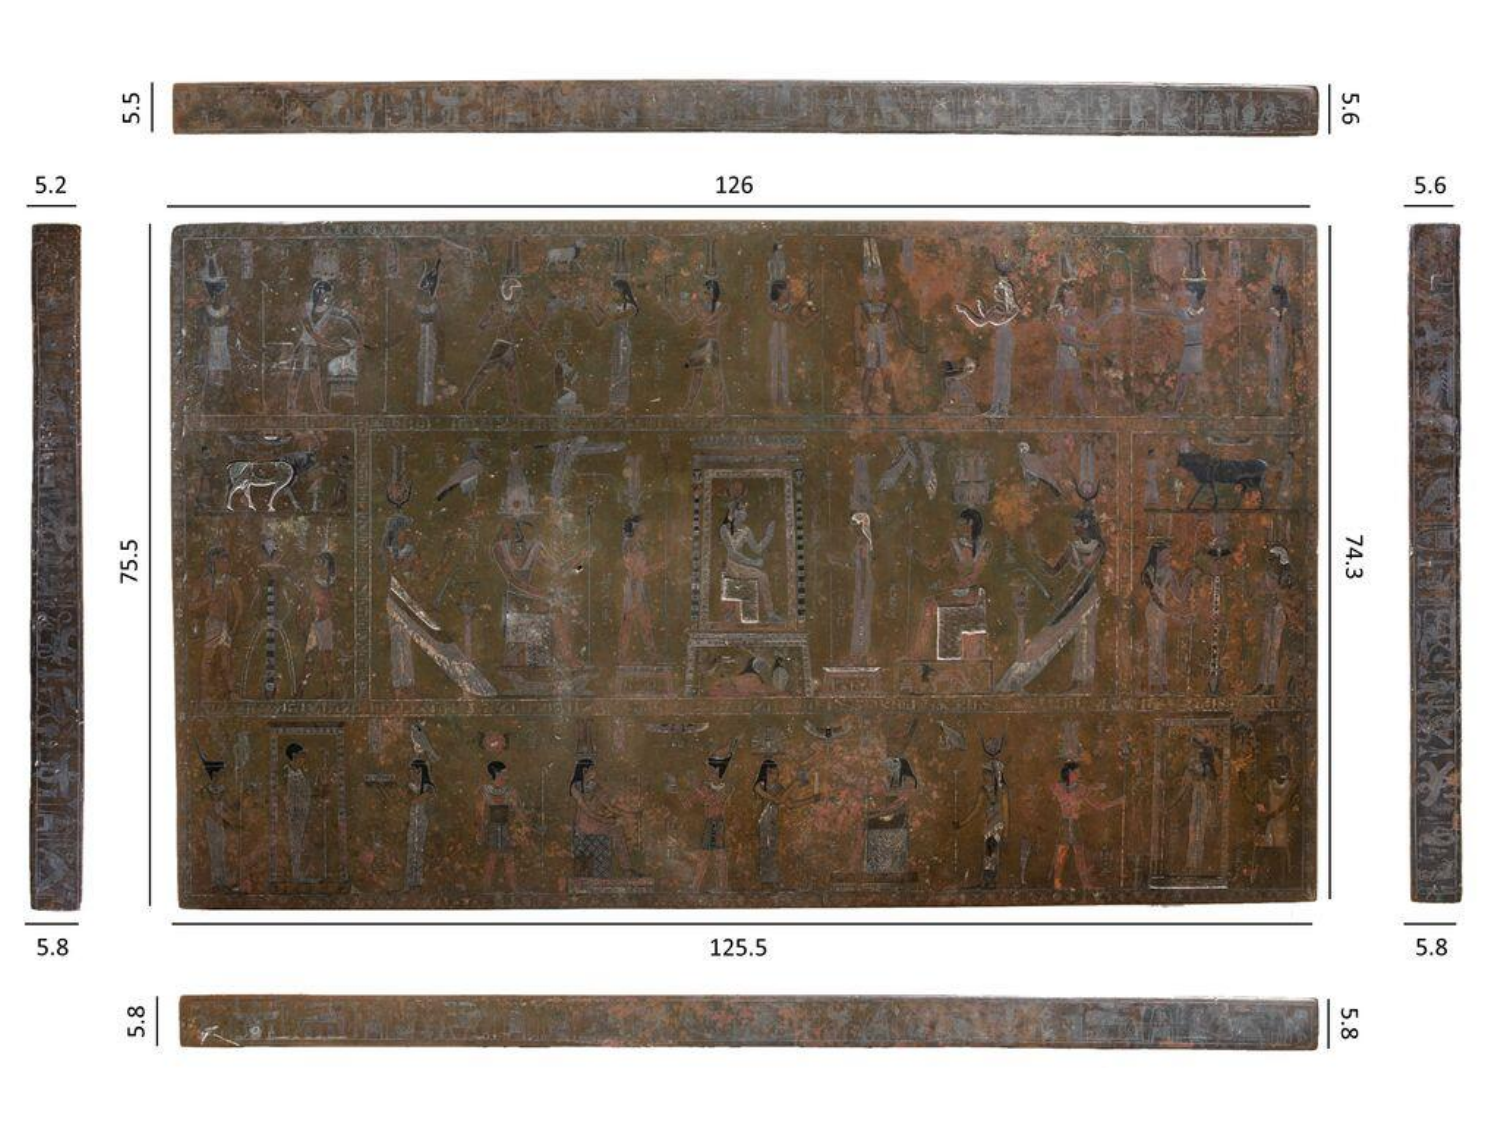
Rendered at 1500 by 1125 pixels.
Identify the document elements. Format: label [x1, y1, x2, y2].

picture [0, 57, 1500, 1068]
